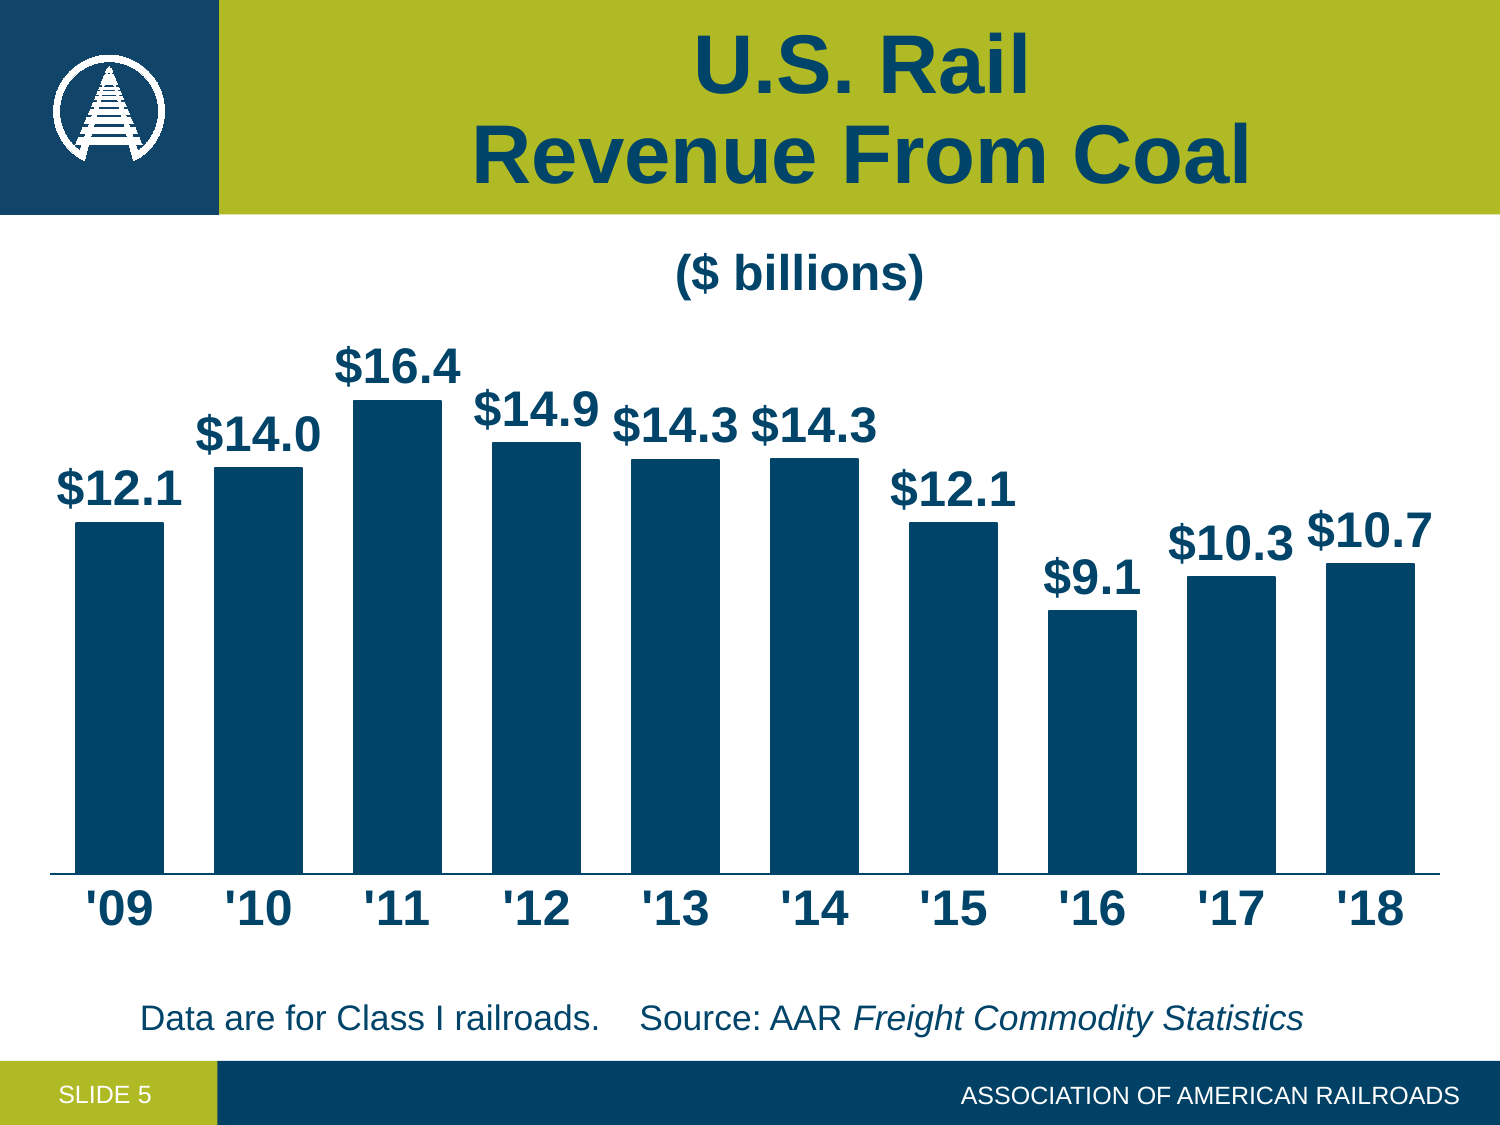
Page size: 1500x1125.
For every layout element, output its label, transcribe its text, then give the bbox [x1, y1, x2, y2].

slide_number SLIDE 5 [10, 1074, 200, 1113]
text_box U.S. Rail Revenue From Coal [224, 14, 1500, 209]
footer ASSOCIATION OF AMERICAN RAILROADS [935, 1075, 1486, 1114]
text_box Data are for Class I railroads. Source: AAR Freight Commodity Statistics [125, 1030, 1438, 1088]
picture [0, 0, 1500, 1125]
text_box ($ billions) [199, 232, 1400, 308]
chart [34, 320, 1463, 1022]
